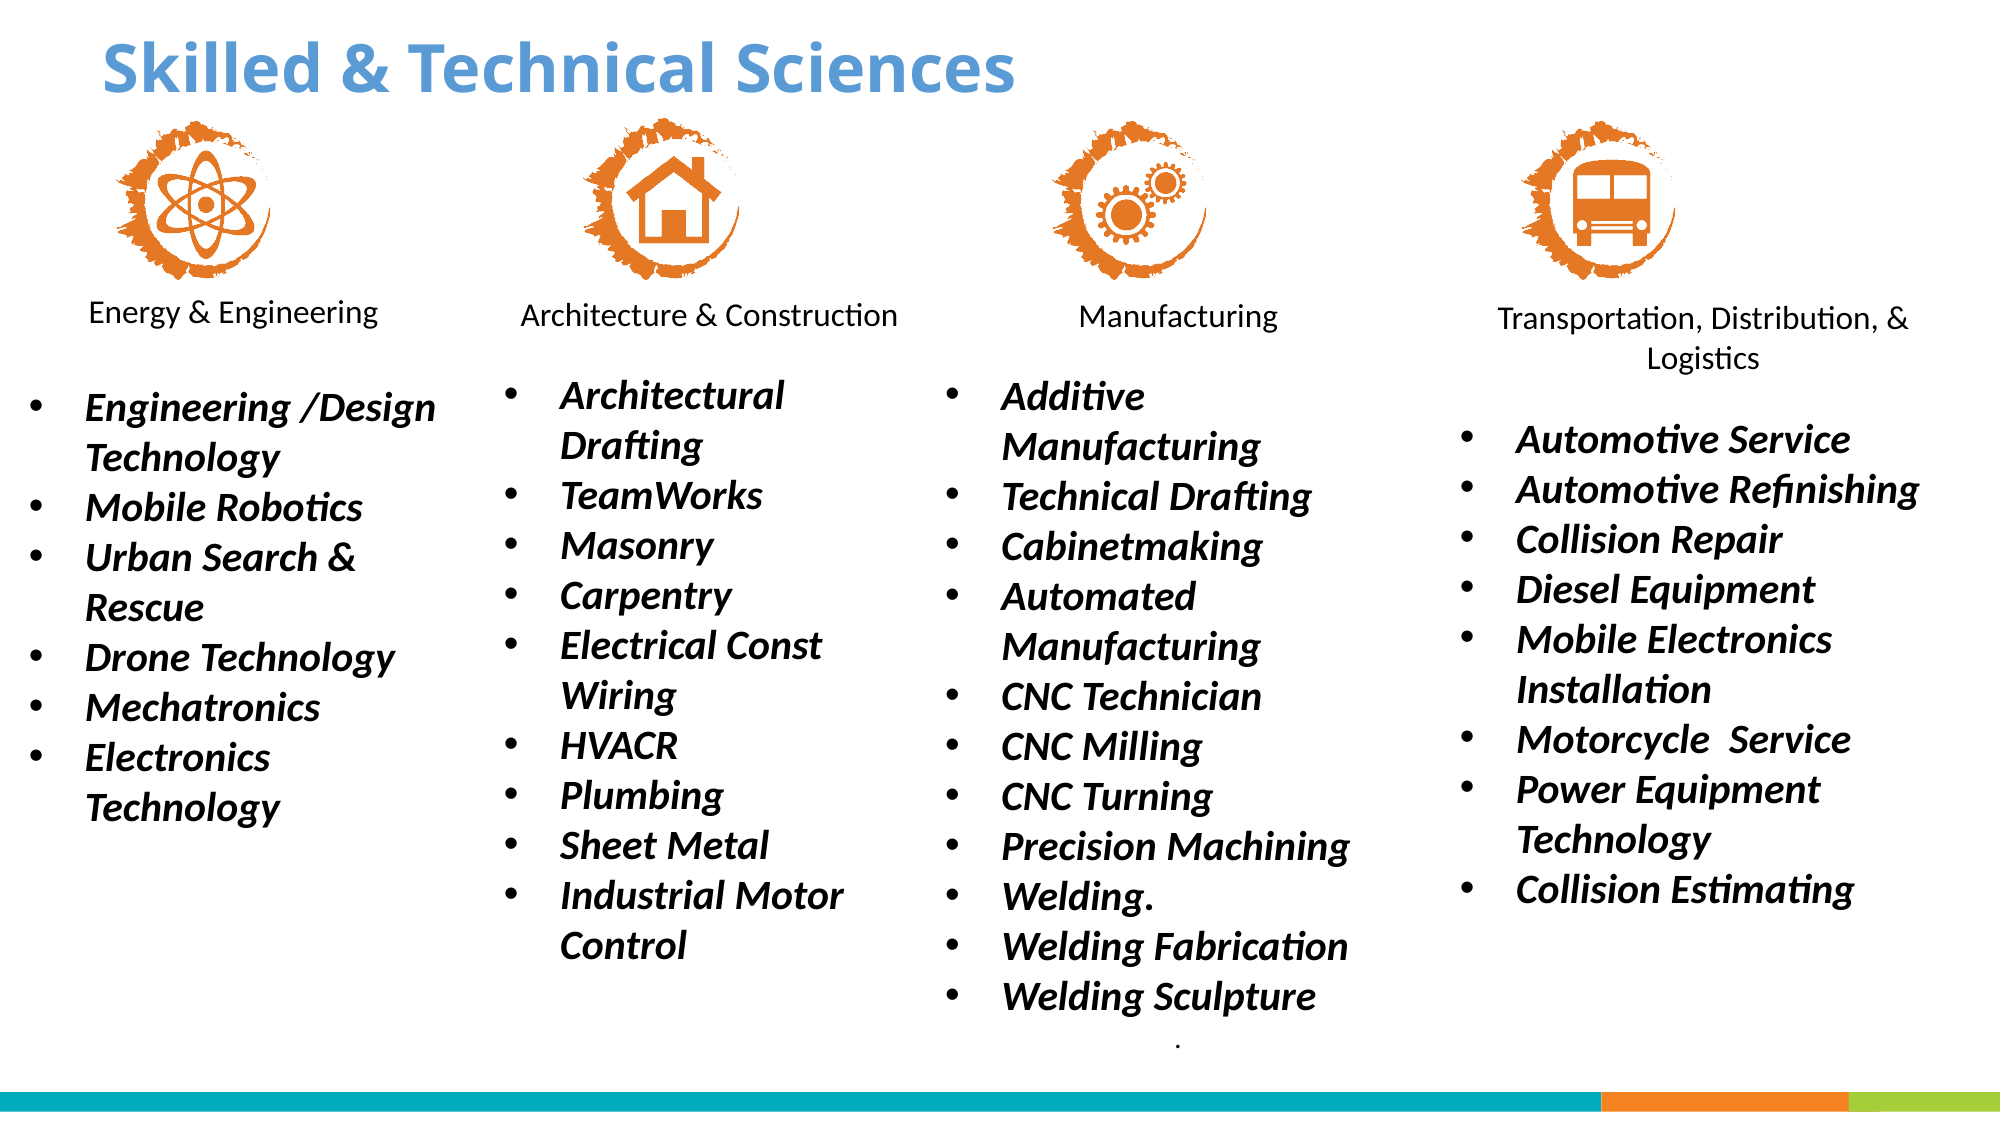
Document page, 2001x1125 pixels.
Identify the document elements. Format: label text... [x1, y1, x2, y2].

picture [1052, 120, 1207, 280]
text_box Architecture & Construction Architectural Drafting TeamWorks Masonry Carpentry Electrical Const Wiring HVACR Plumbing Sheet Metal Industrial Motor Control [489, 285, 931, 1026]
text_box Energy & Engineering Engineering /Design Technology Mobile Robotics Urban Search & Rescue Drone Technology Mechatronics Electronics Technology [13, 282, 454, 838]
picture [116, 120, 271, 280]
picture [1521, 120, 1676, 280]
text_box Transportation, Distribution, & Logistics Automotive Service Automotive Refinishing Collision Repair Diesel Equipment Mobile Electronics Installation Motorcycle Service Power Equipment Technology Collision Estimating [1445, 289, 1963, 954]
title Skilled & Technical Sciences [87, 17, 1813, 118]
picture [583, 118, 740, 280]
text_box Manufacturing Additive Manufacturing Technical Drafting Cabinetmaking Automated Manufacturing CNC Technician CNC Milling CNC Turning Precision Machining Welding. Welding Fabrication Welding Sculpture . [930, 286, 1427, 1062]
